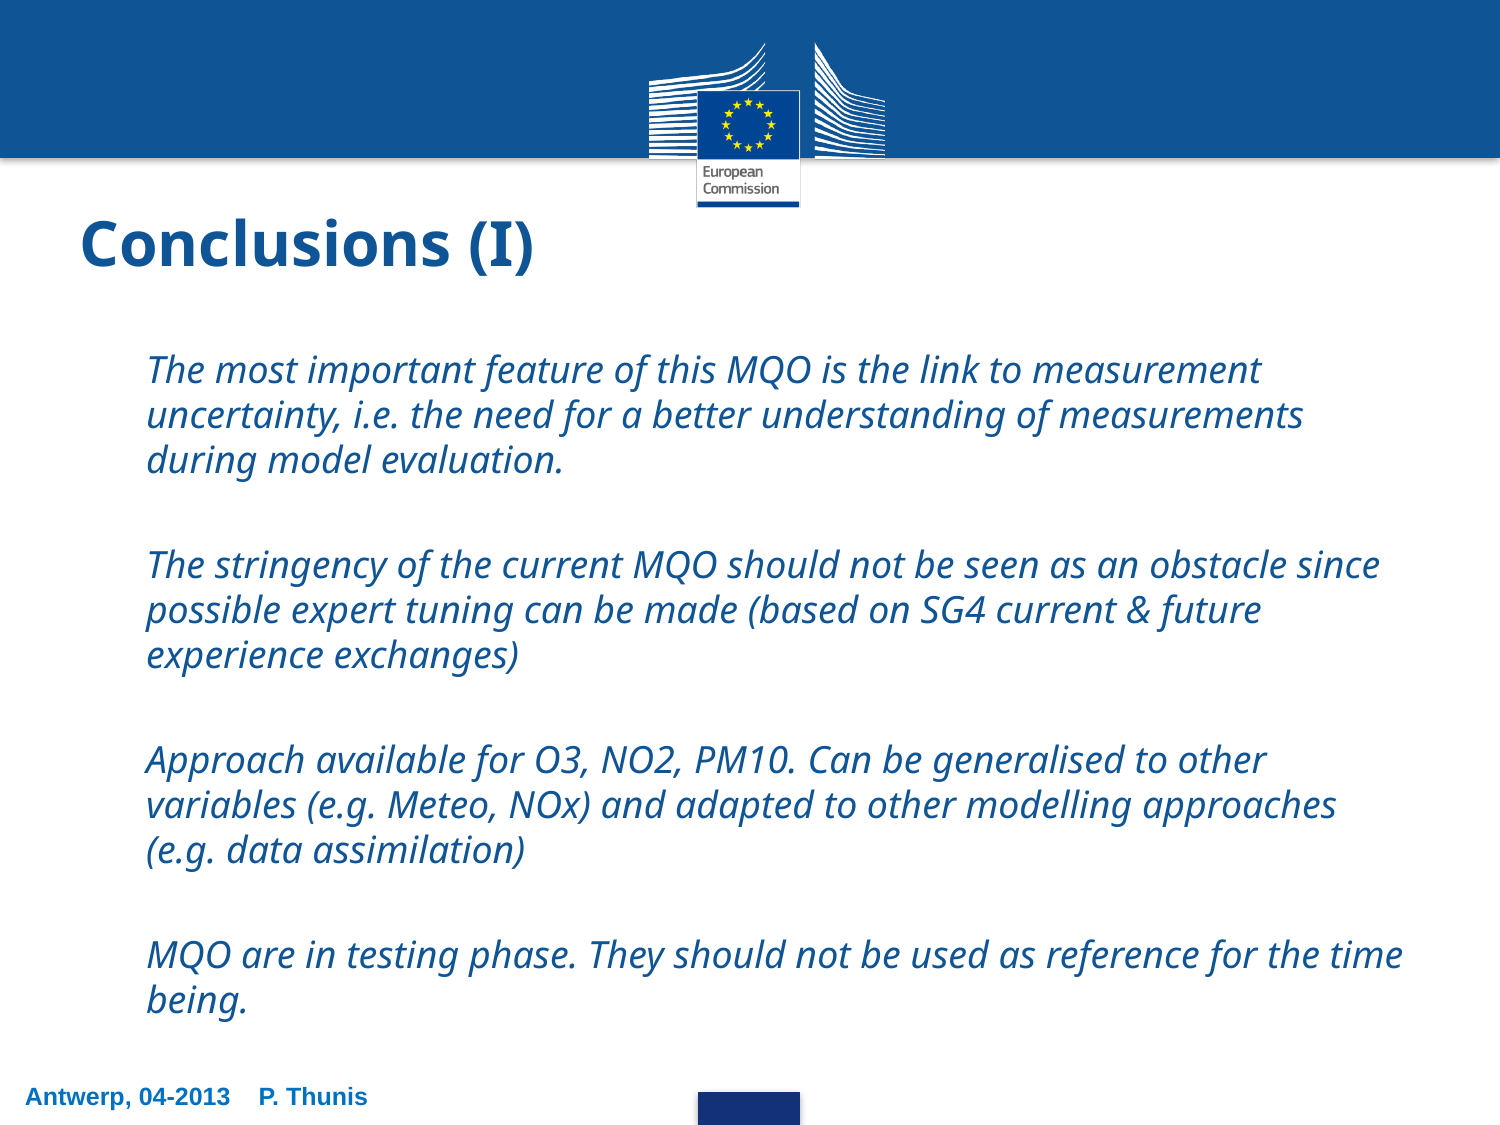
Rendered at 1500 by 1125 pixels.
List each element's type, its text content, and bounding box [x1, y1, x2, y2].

picture [649, 42, 885, 196]
text_box The most important feature of this MQO is the link to measurement uncertainty, i.e. the need for a better understanding of measurements during model evaluation. The stringency of the current MQO should not be seen as an obstacle since possible expert tuning can be made (based on SG4 current & future experience exchanges) Approach available for O3, NO2, PM10. Can be generalised to other variables (e.g. Meteo, NOx) and adapted to other modelling approaches (e.g. data assimilation) MQO are in testing phase. They should not be used as reference for the time being. [74, 338, 1425, 1012]
text_box Conclusions (I) [64, 196, 1415, 350]
slide_number Antwerp, 04-2013 P. Thunis [10, 1039, 443, 1118]
